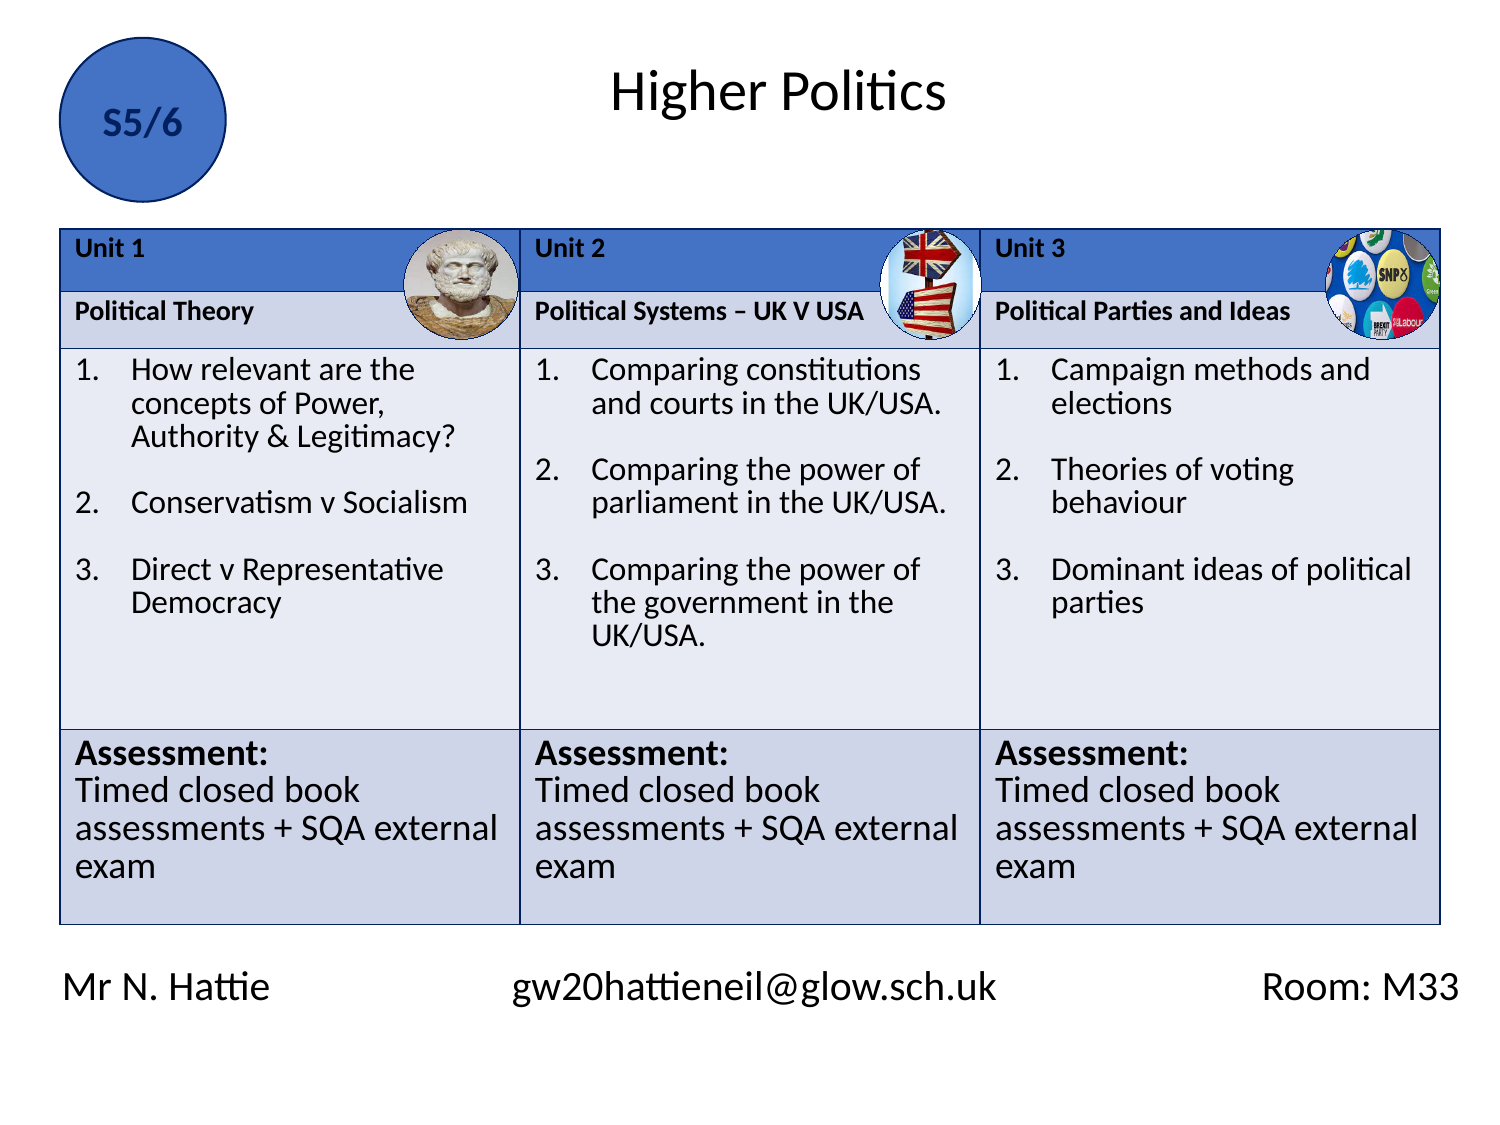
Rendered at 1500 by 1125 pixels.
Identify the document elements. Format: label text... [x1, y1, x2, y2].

table_cell Political Systems – UK V USA [521, 292, 979, 348]
table_header Unit 3 [982, 230, 1325, 291]
text_box Higher Politics [476, 45, 1081, 130]
table_cell Assessment: Timed closed book assessments + SQA external exam [521, 730, 979, 924]
table_cell Assessment: Timed closed book assessments + SQA external exam [61, 730, 519, 924]
table_cell Political Theory [61, 292, 519, 348]
table_cell Political Parties and Ideas [981, 292, 1439, 348]
table_header Unit 2 [521, 230, 879, 291]
table_header Unit 1 [61, 230, 403, 291]
table_cell Campaign methods and elections Theories of voting behaviour Dominant ideas of political parties [981, 349, 1439, 729]
picture [403, 229, 519, 340]
picture [1325, 229, 1441, 340]
table_cell Assessment: Timed closed book assessments + SQA external exam [981, 730, 1439, 924]
table_cell How relevant are the concepts of Power, Authority & Legitimacy? Conservatism v Socialism Direct v Representative Democracy [61, 349, 519, 729]
picture [879, 229, 982, 340]
text_box Mr N. Hattie gw20hattieneil@glow.sch.uk Room: M33 [35, 951, 1486, 1016]
table_cell Comparing constitutions and courts in the UK/USA. Comparing the power of parliament in the UK/USA. Comparing the power of the government in the UK/USA. [521, 349, 979, 729]
text_box S5/6 [58, 36, 227, 203]
